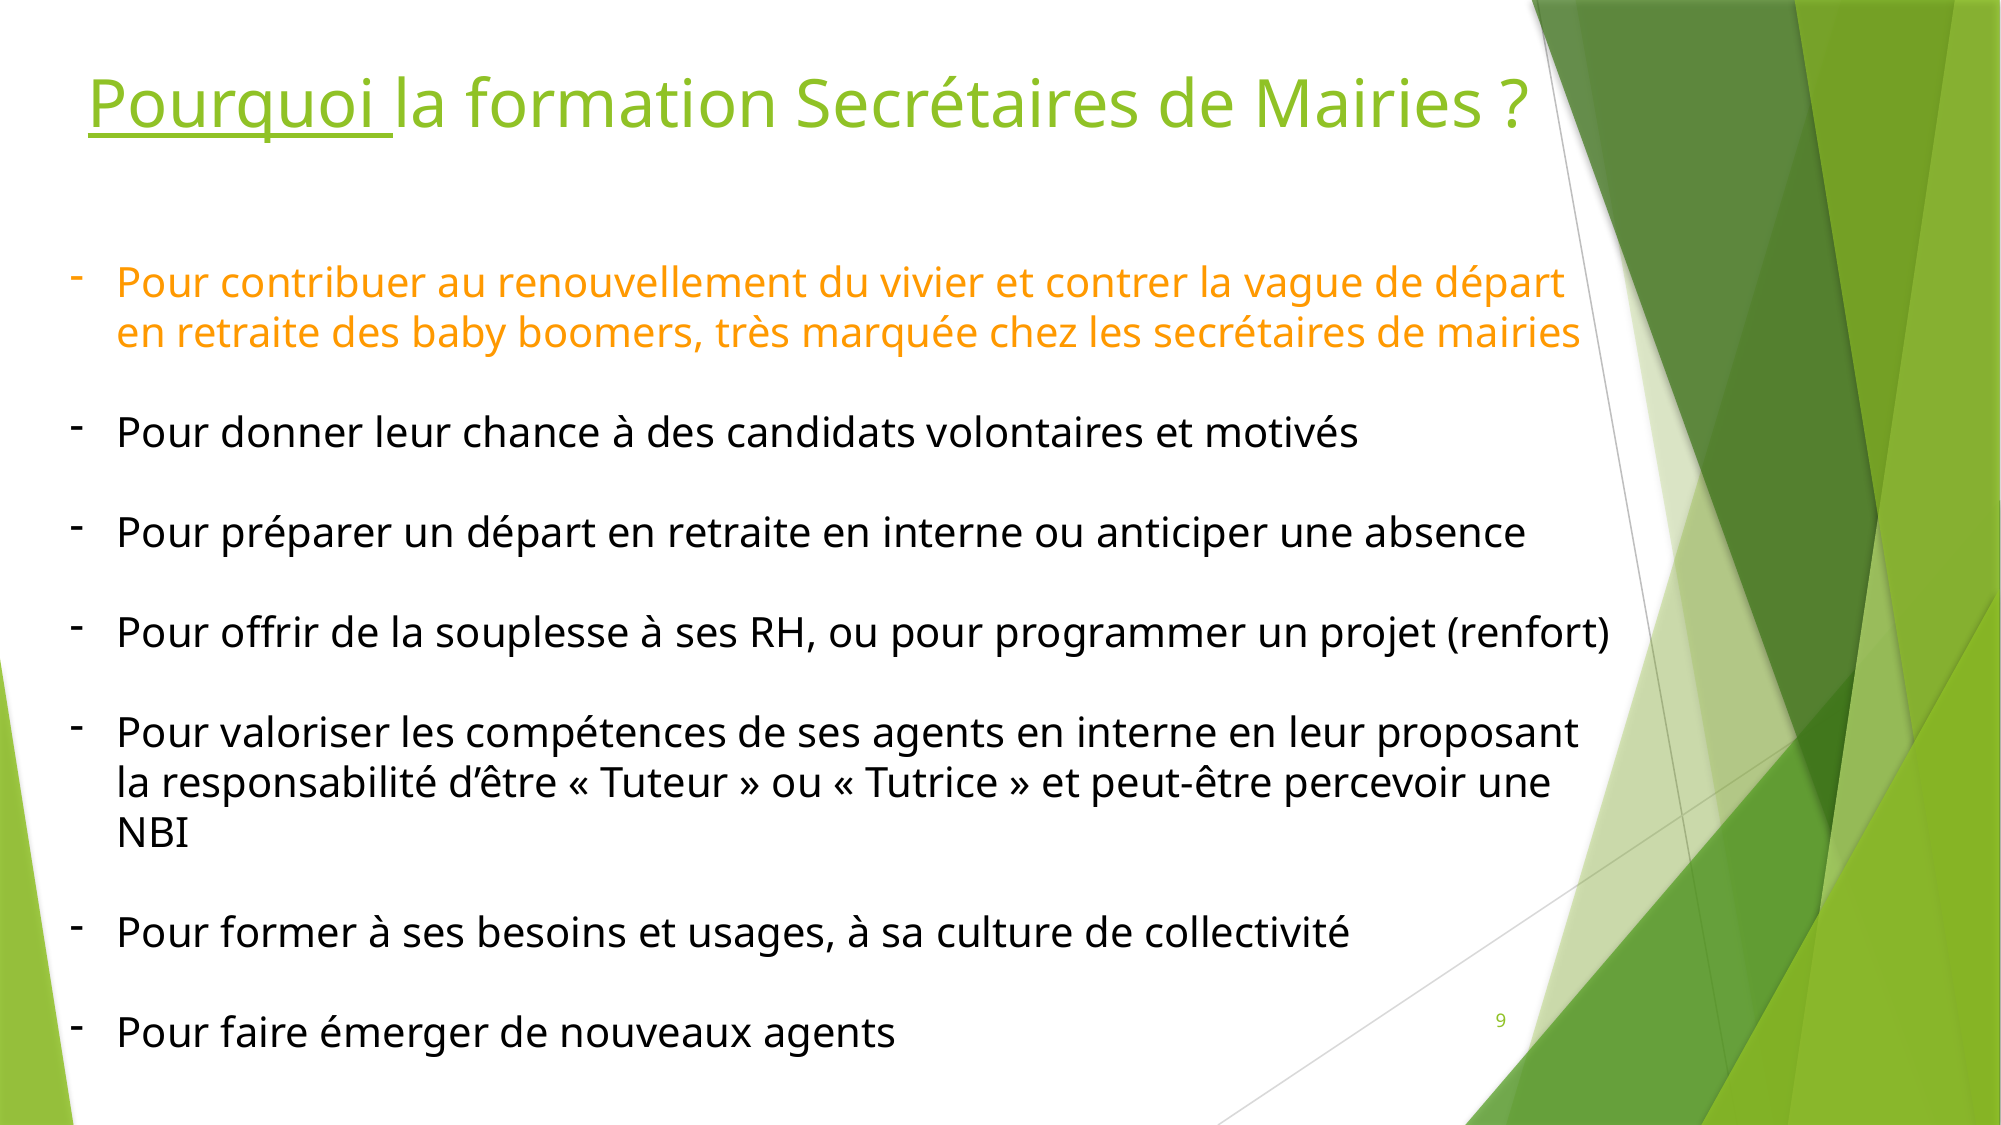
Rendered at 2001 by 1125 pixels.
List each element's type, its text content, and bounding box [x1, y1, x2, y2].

title Pourquoi la formation Secrétaires de Mairies ? [72, 53, 1670, 162]
text_box Pour contribuer au renouvellement du vivier et contrer la vague de départ en retraite des baby boomers, très marquée chez les secrétaires de mairies Pour donner leur chance à des candidats volontaires et motivés Pour préparer un départ en retraite en interne ou anticiper une absence Pour offrir de la souplesse à ses RH, ou pour programmer un projet (renfort) Pour valoriser les compétences de ses agents en interne en leur proposant la responsabilité d’être « Tuteur » ou « Tutrice » et peut-être percevoir une NBI Pour former à ses besoins et usages, à sa culture de collectivité Pour faire émerger de nouveaux agents [54, 203, 1626, 1114]
